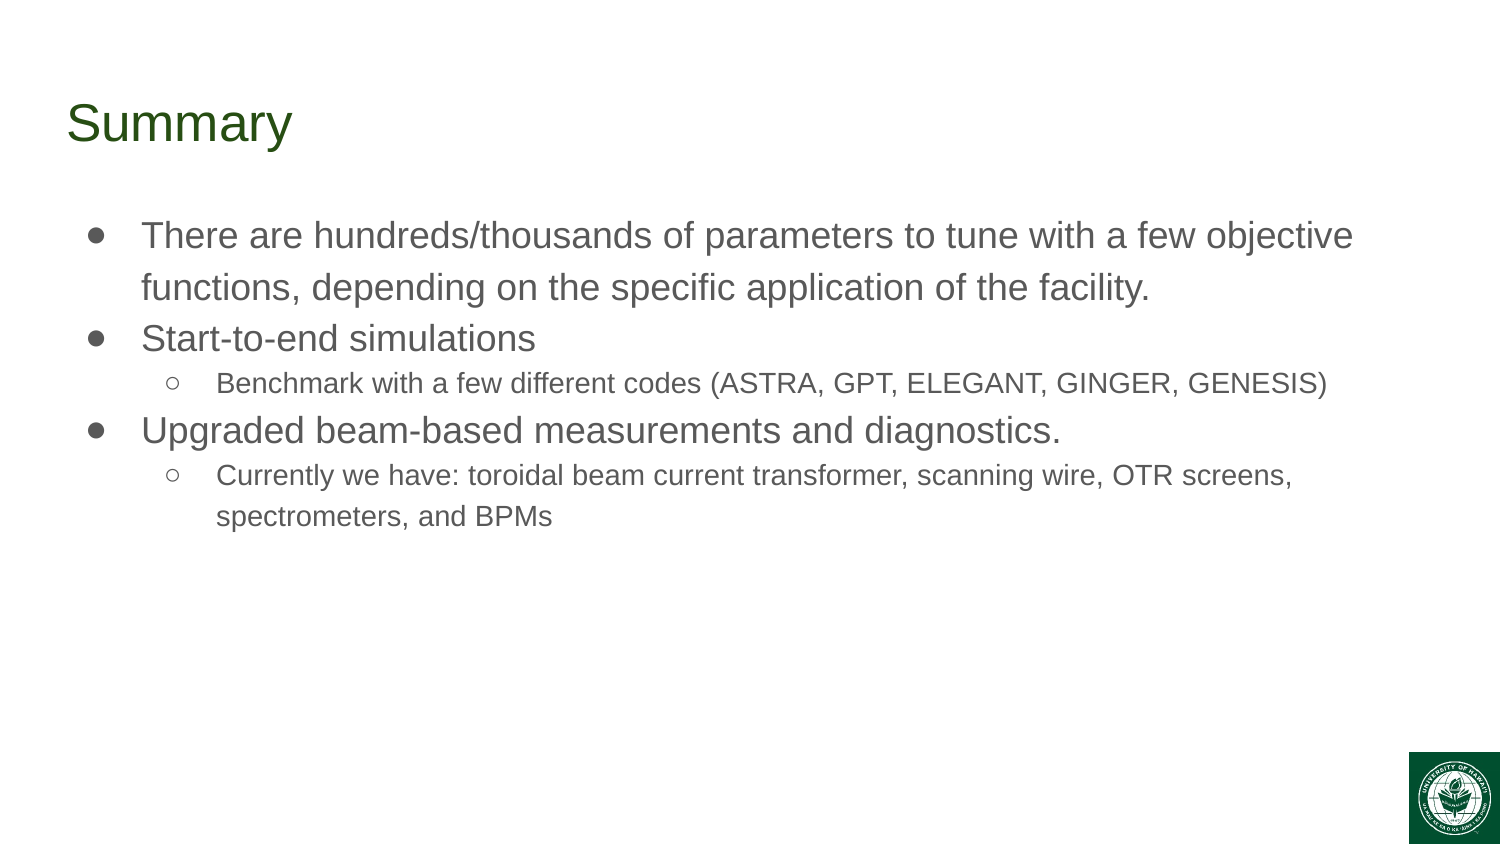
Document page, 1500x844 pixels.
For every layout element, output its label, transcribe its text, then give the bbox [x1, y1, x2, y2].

picture [1408, 752, 1500, 844]
list There are hundreds/thousands of parameters to tune with a few objective functions, depending on the specific application of the facility. Start-to-end simulations Benchmark with a few different codes (ASTRA, GPT, ELEGANT, GINGER, GENESIS) Upgraded beam-based measurements and diagnostics. Currently we have: toroidal beam current transformer, scanning wire, OTR screens, spectrometers, and BPMs [51, 189, 1449, 750]
title Summary [51, 72, 1449, 167]
